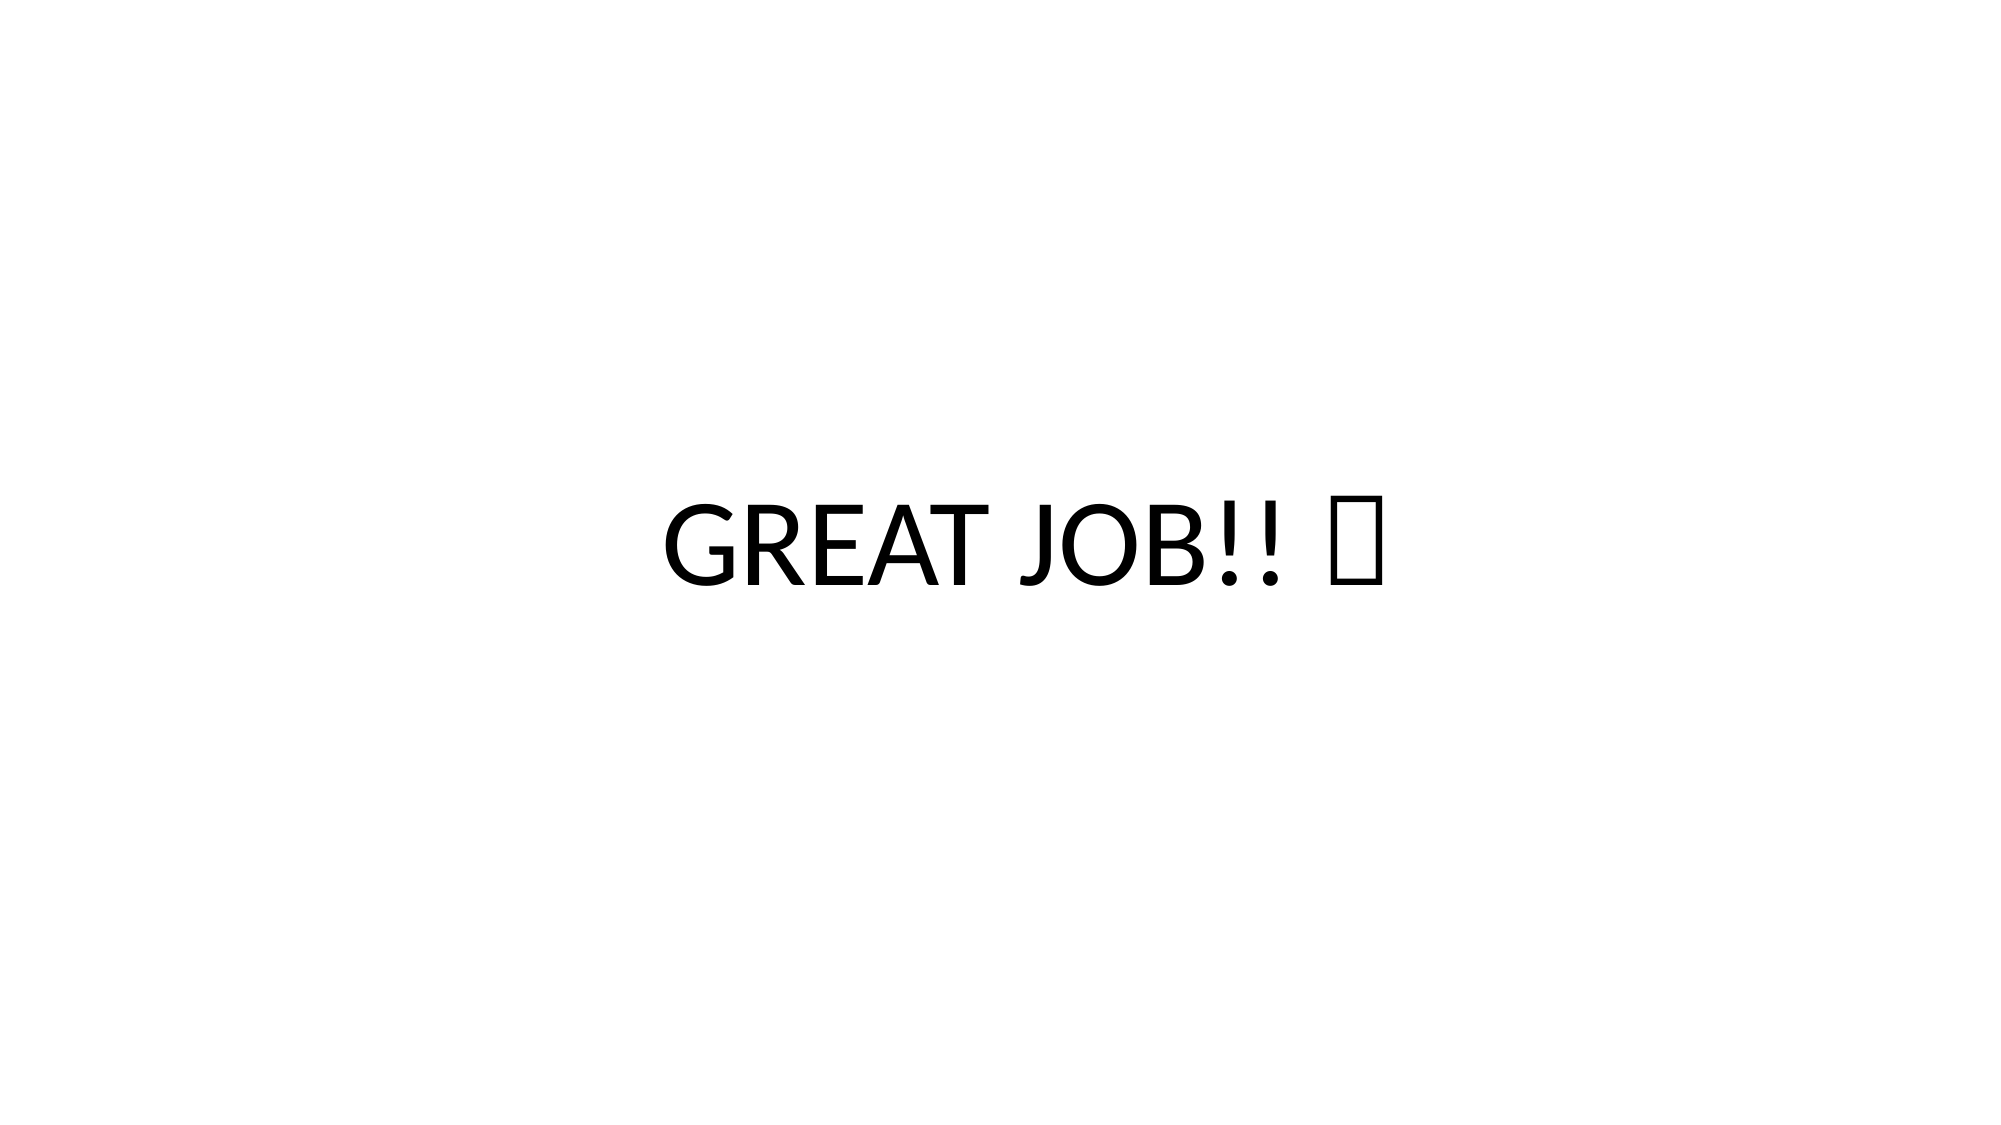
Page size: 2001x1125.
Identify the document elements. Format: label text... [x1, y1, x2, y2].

list GREAT JOB!!  [137, 299, 1863, 1014]
